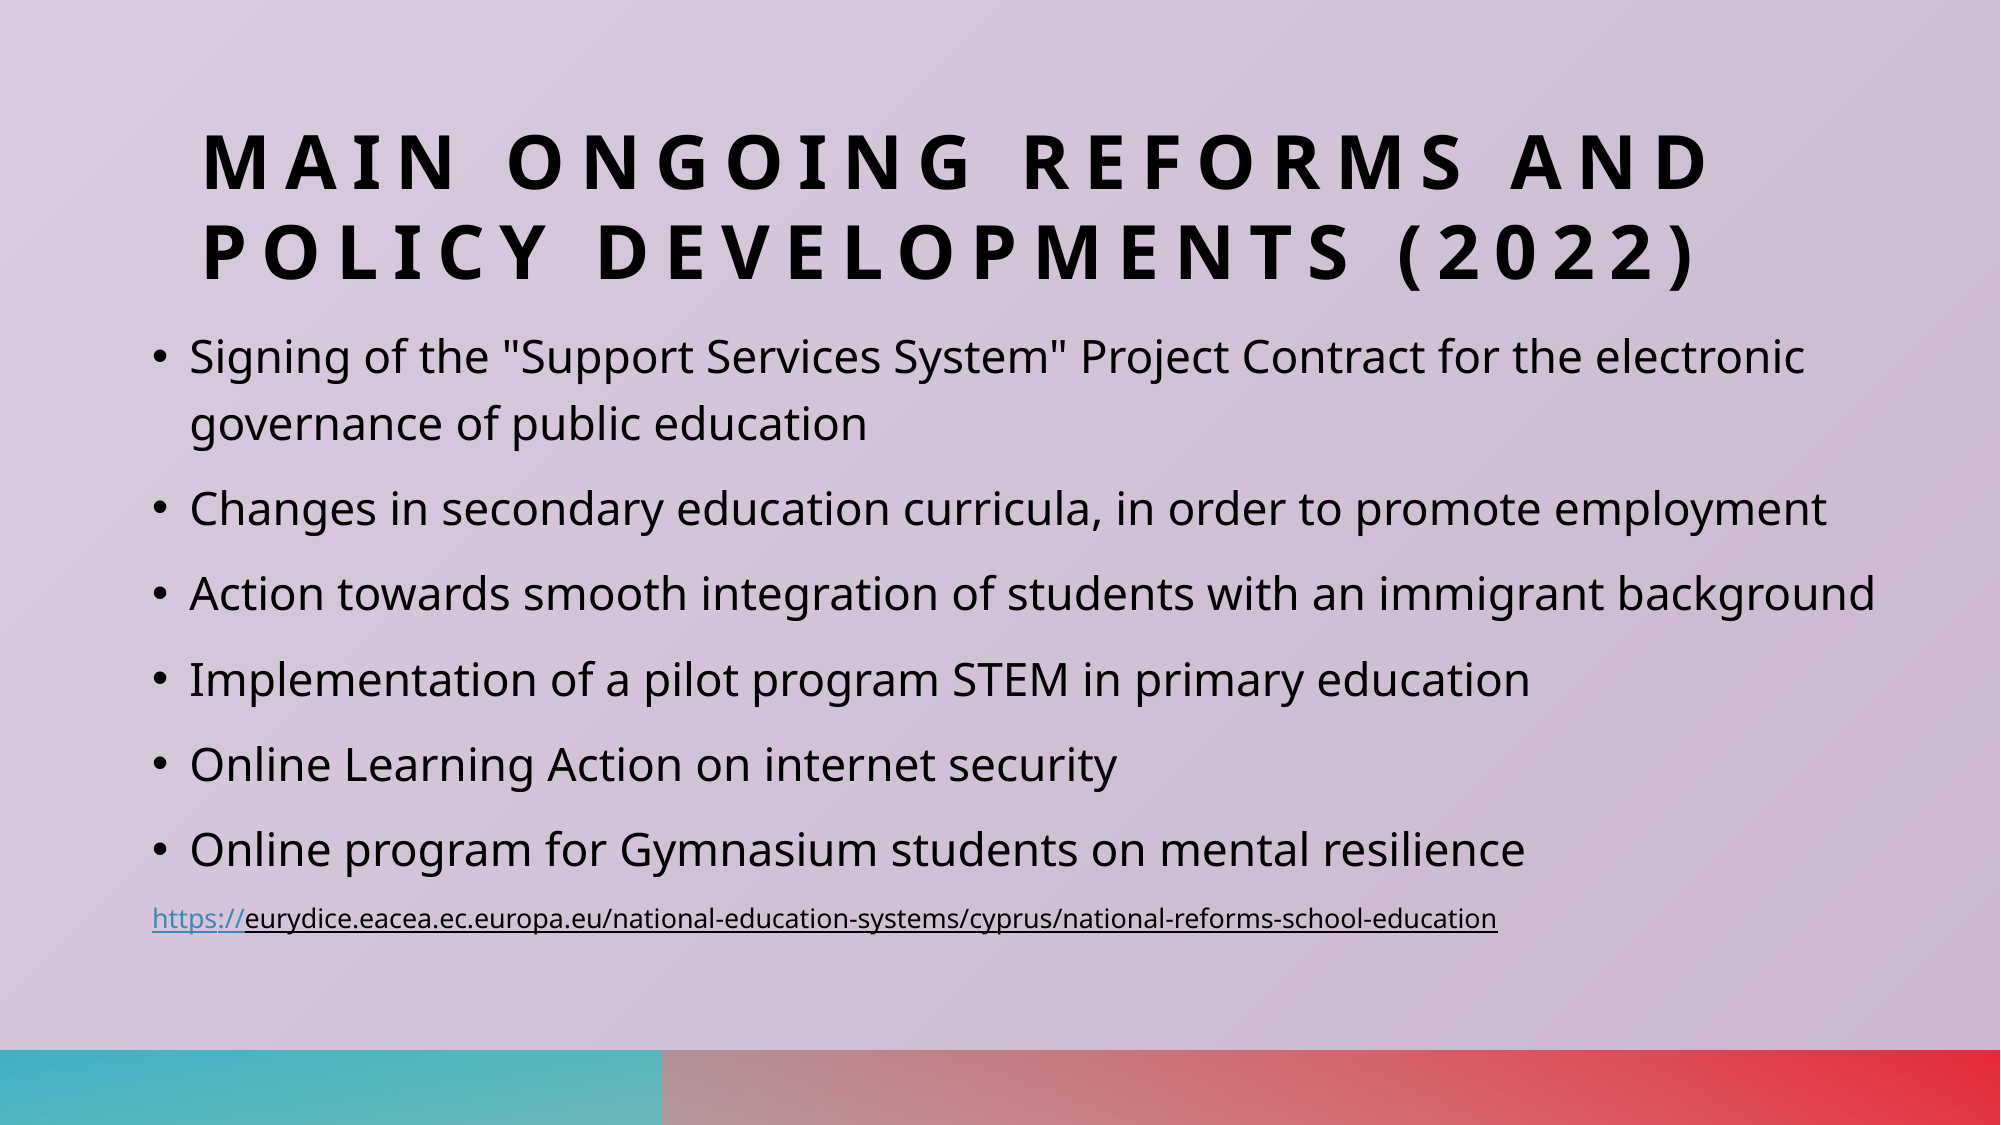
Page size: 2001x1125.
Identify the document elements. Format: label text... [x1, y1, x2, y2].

title ΜΑΙΝ Ongoing reforms and policy developments (2022) [200, 92, 1881, 295]
list Signing of the "Support Services System" Project Contract for the electronic governance of public education Changes in secondary education curricula, in order to promote employment Action towards smooth integration of students with an immigrant background Implementation of a pilot program STEM in primary education Online Learning Action on internet security Online program for Gymnasium students on mental resilience https://eurydice.eacea.ec.europa.eu/national-education-systems/cyprus/national-reforms-school-education [152, 317, 1881, 967]
